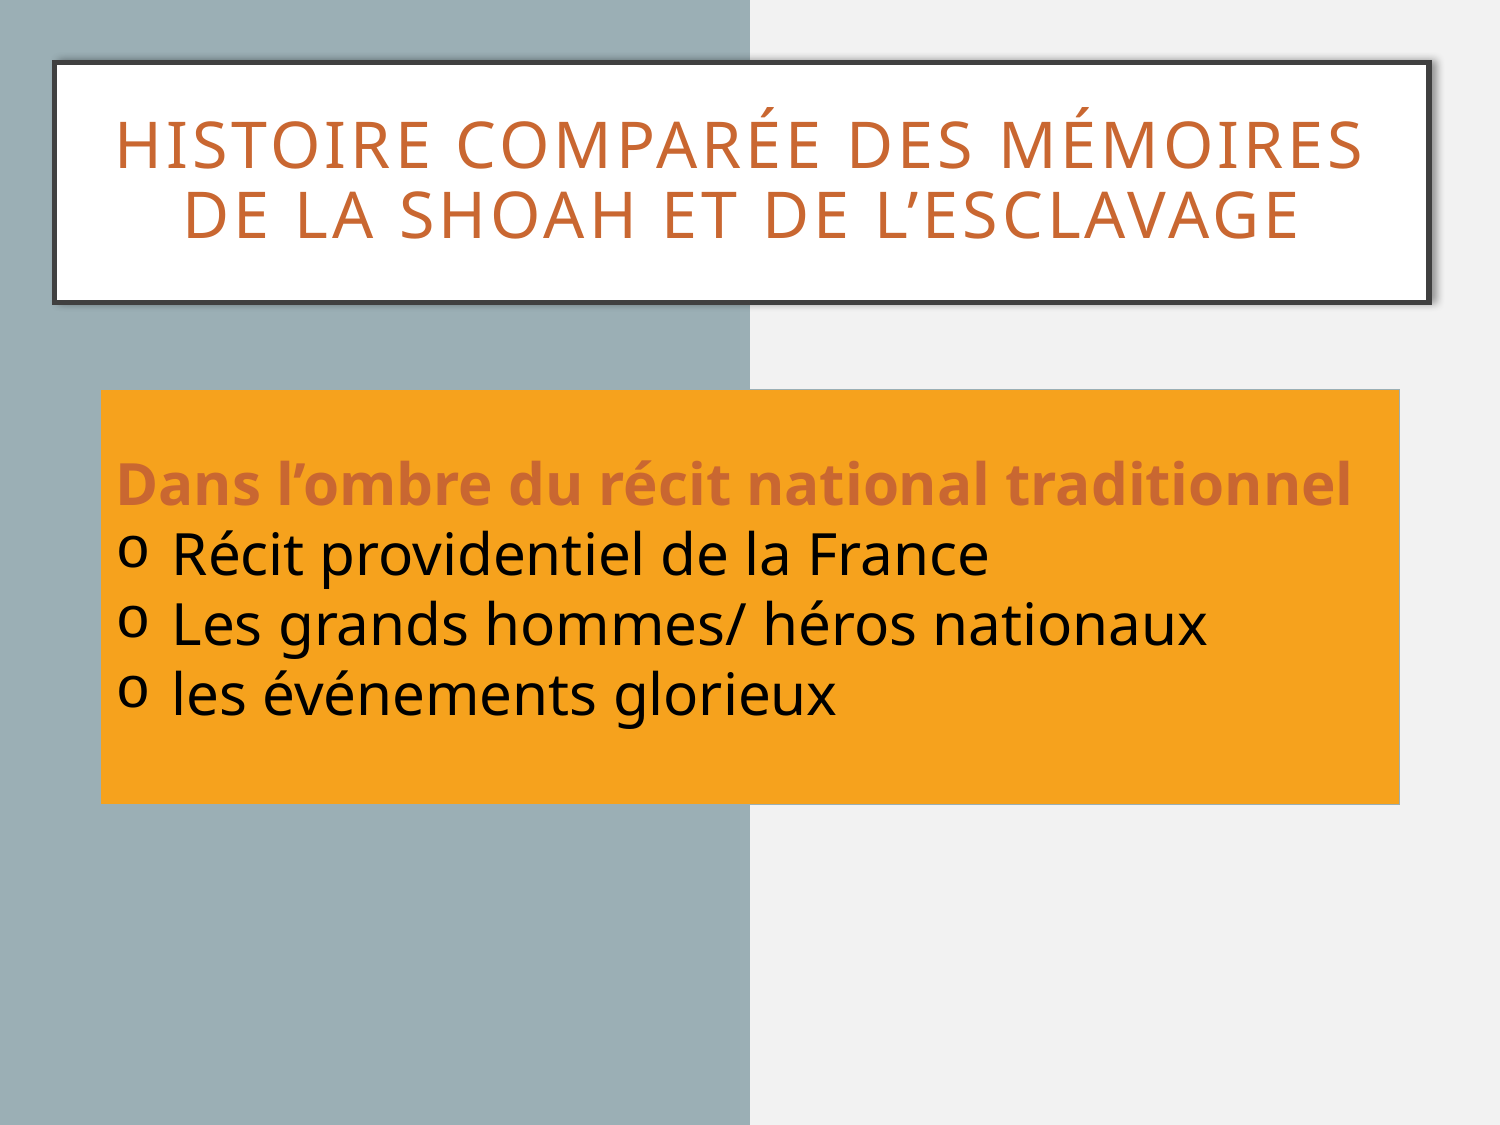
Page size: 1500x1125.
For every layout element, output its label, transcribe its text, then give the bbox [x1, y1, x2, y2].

text_box Dans l’ombre du récit national traditionnel Récit providentiel de la France Les grands hommes/ héros nationaux les événements glorieux [100, 389, 1400, 805]
title histoire Comparée des mémoires de la Shoah et de l’esclavage [52, 60, 1432, 305]
